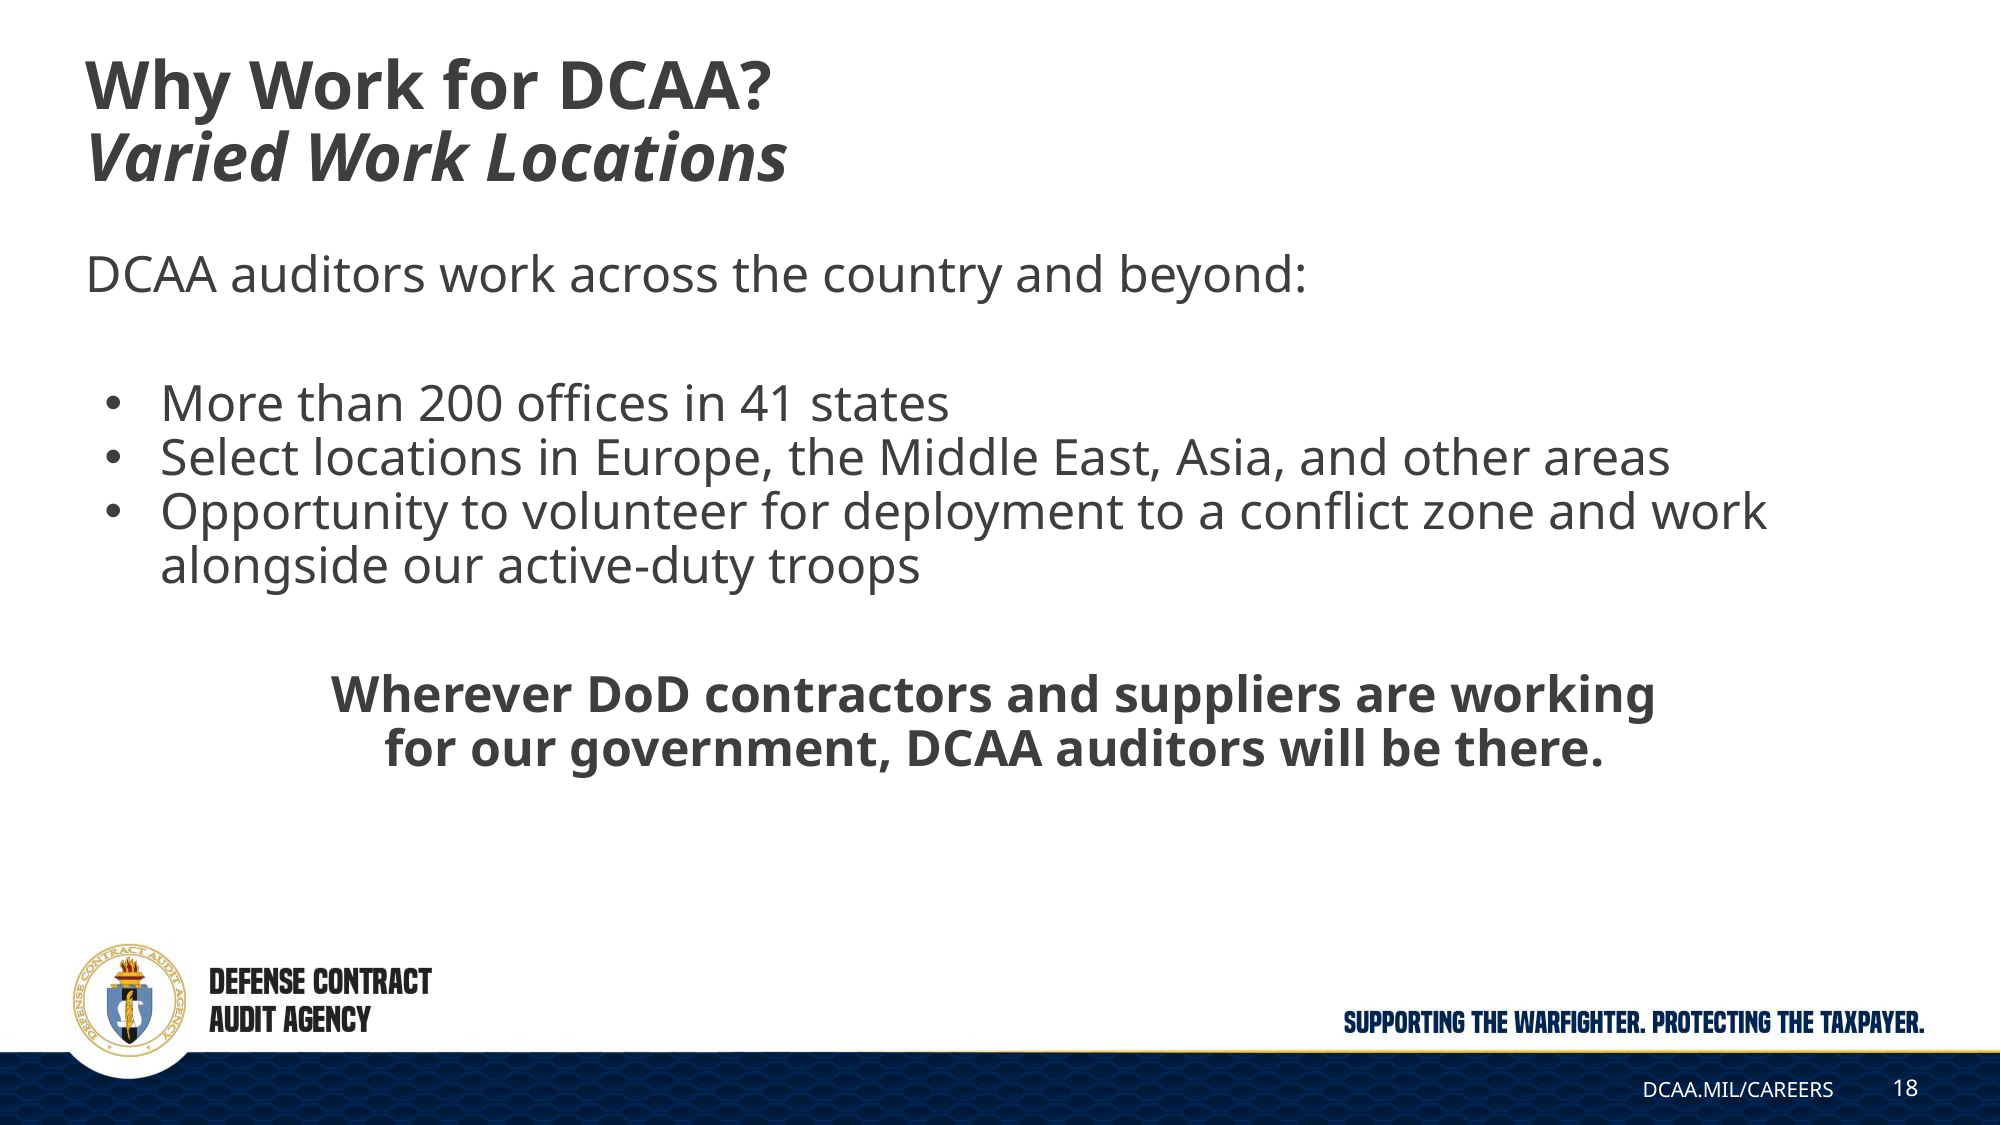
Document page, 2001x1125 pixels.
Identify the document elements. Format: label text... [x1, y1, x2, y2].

title Why Work for DCAA? Varied Work Locations [70, 59, 1919, 188]
slide_number 18 [1861, 1058, 1919, 1119]
list DCAA auditors work across the country and beyond: More than 200 offices in 41 states Select locations in Europe, the Middle East, Asia, and other areas Opportunity to volunteer for deployment to a conflict zone and work alongside our active-duty troops Wherever DoD contractors and suppliers are working for our government, DCAA auditors will be there. [70, 241, 1919, 957]
picture [0, 0, 2000, 1125]
